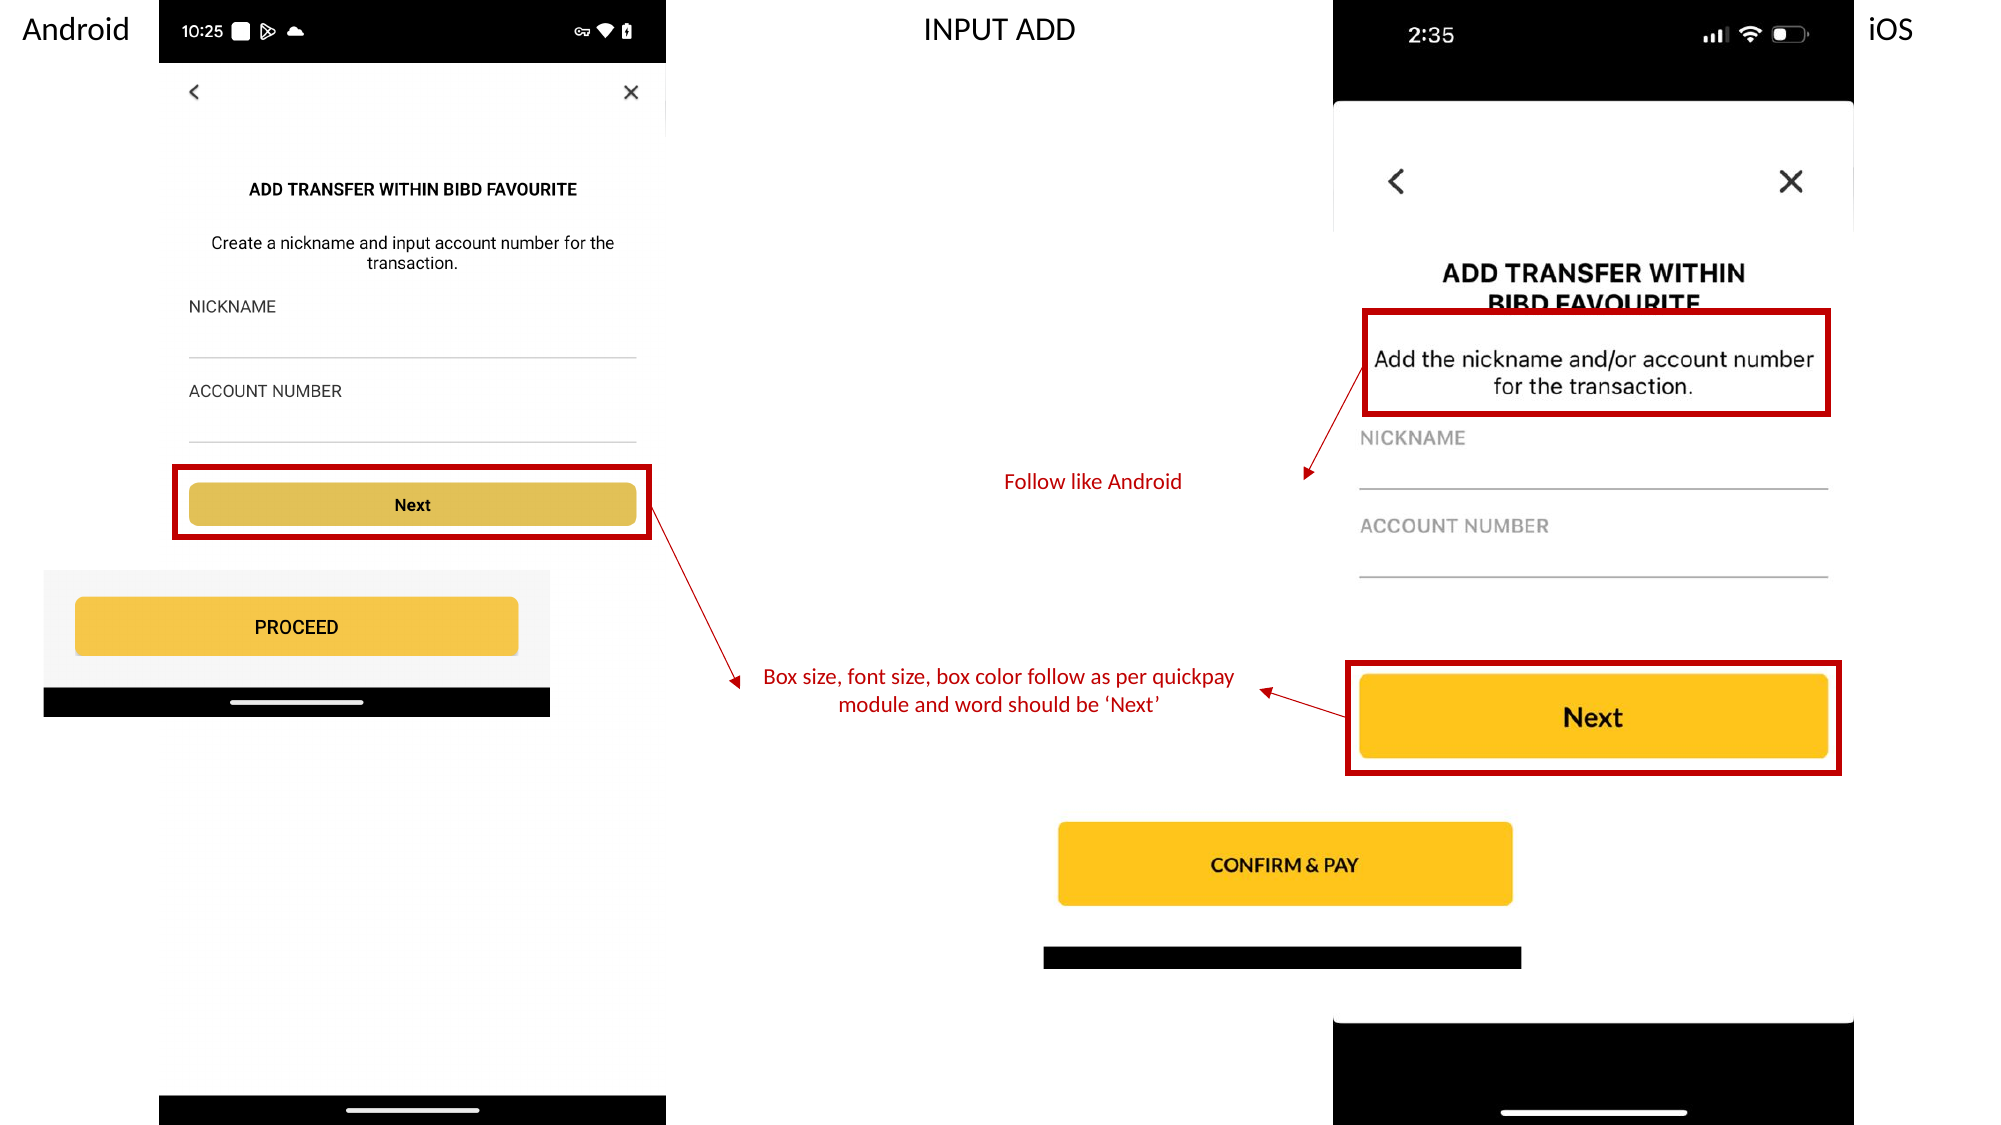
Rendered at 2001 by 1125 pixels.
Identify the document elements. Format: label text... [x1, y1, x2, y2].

picture [1043, 0, 1854, 1125]
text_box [1259, 689, 1348, 719]
text_box iOS [1854, 0, 1929, 55]
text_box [649, 501, 740, 690]
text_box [1303, 362, 1365, 481]
text_box INPUT ADD [908, 0, 1091, 55]
text_box Android [7, 0, 146, 55]
text_box Box size, font size, box color follow as per quickpay module and word should be ‘Next’ [739, 654, 1260, 724]
text_box Follow like Android [883, 459, 1304, 502]
picture [43, 0, 666, 1125]
